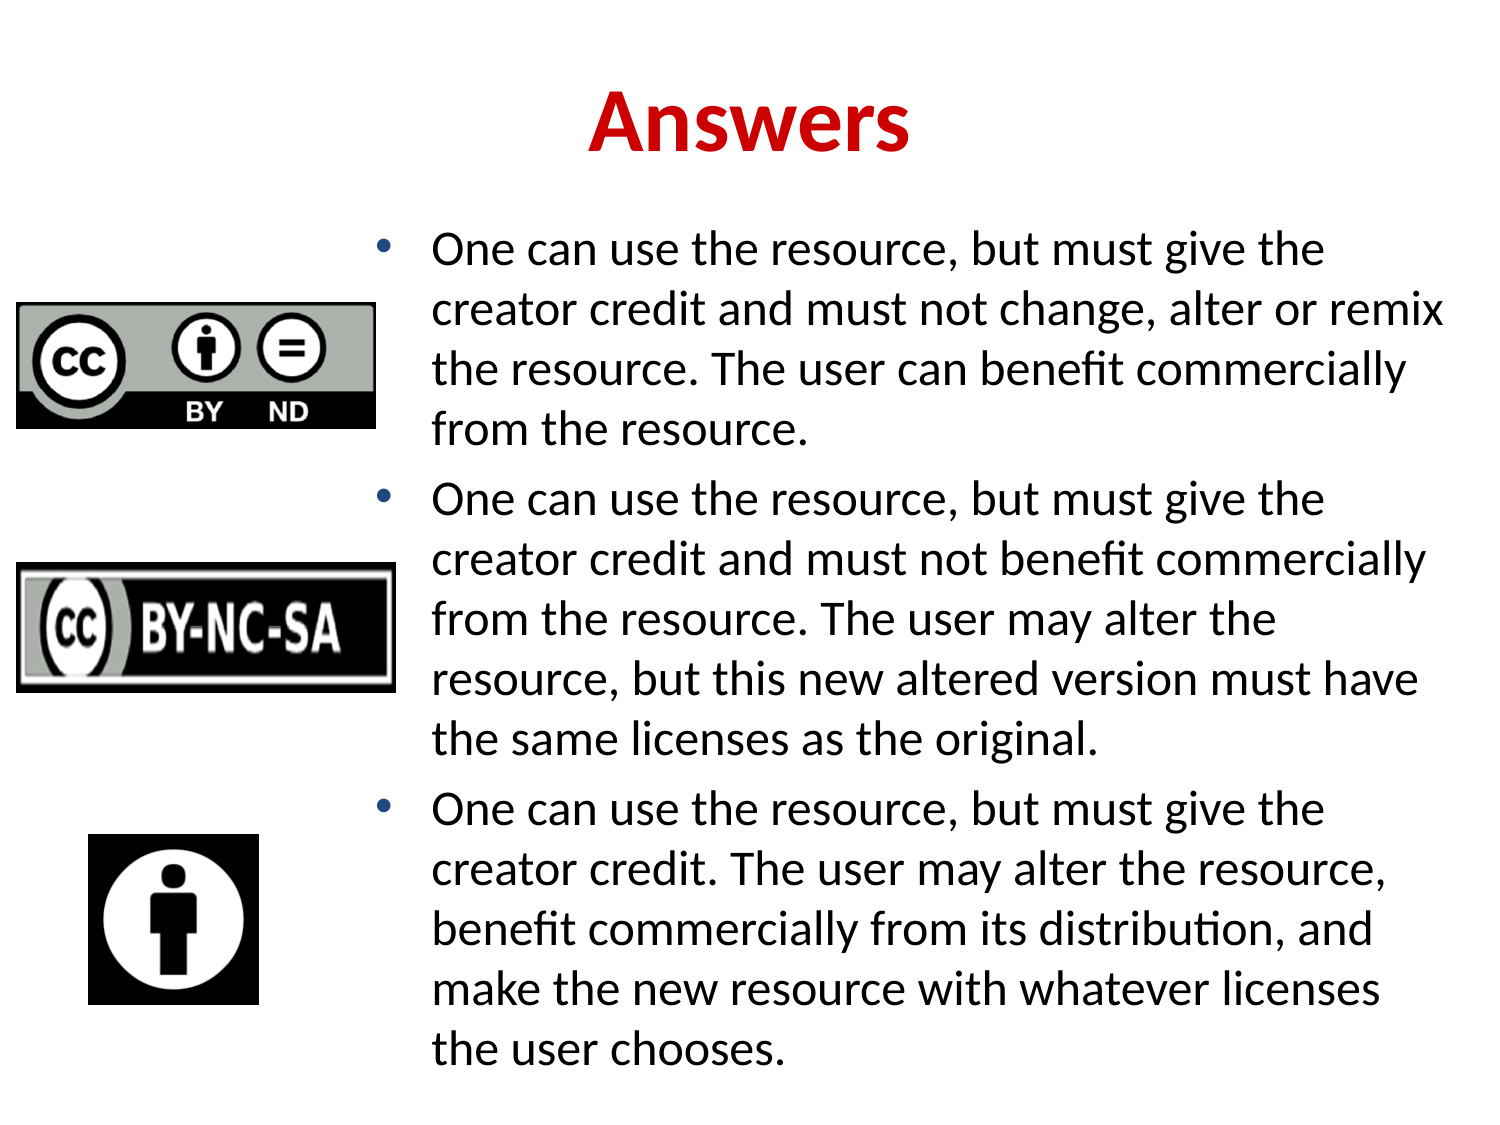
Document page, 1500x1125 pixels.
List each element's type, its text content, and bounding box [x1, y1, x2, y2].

picture [16, 562, 396, 693]
list One can use the resource, but must give the creator credit and must not change, alter or remix the resource. The user can benefit commercially from the resource. One can use the resource, but must give the creator credit and must not benefit commercially from the resource. The user may alter the resource, but this new altered version must have the same licenses as the original. One can use the resource, but must give the creator credit. The user may alter the resource, benefit commercially from its distribution, and make the new resource with whatever licenses the user chooses. [360, 208, 1471, 1106]
title Answers [75, 45, 1425, 185]
picture [16, 302, 376, 429]
picture [88, 833, 259, 1005]
